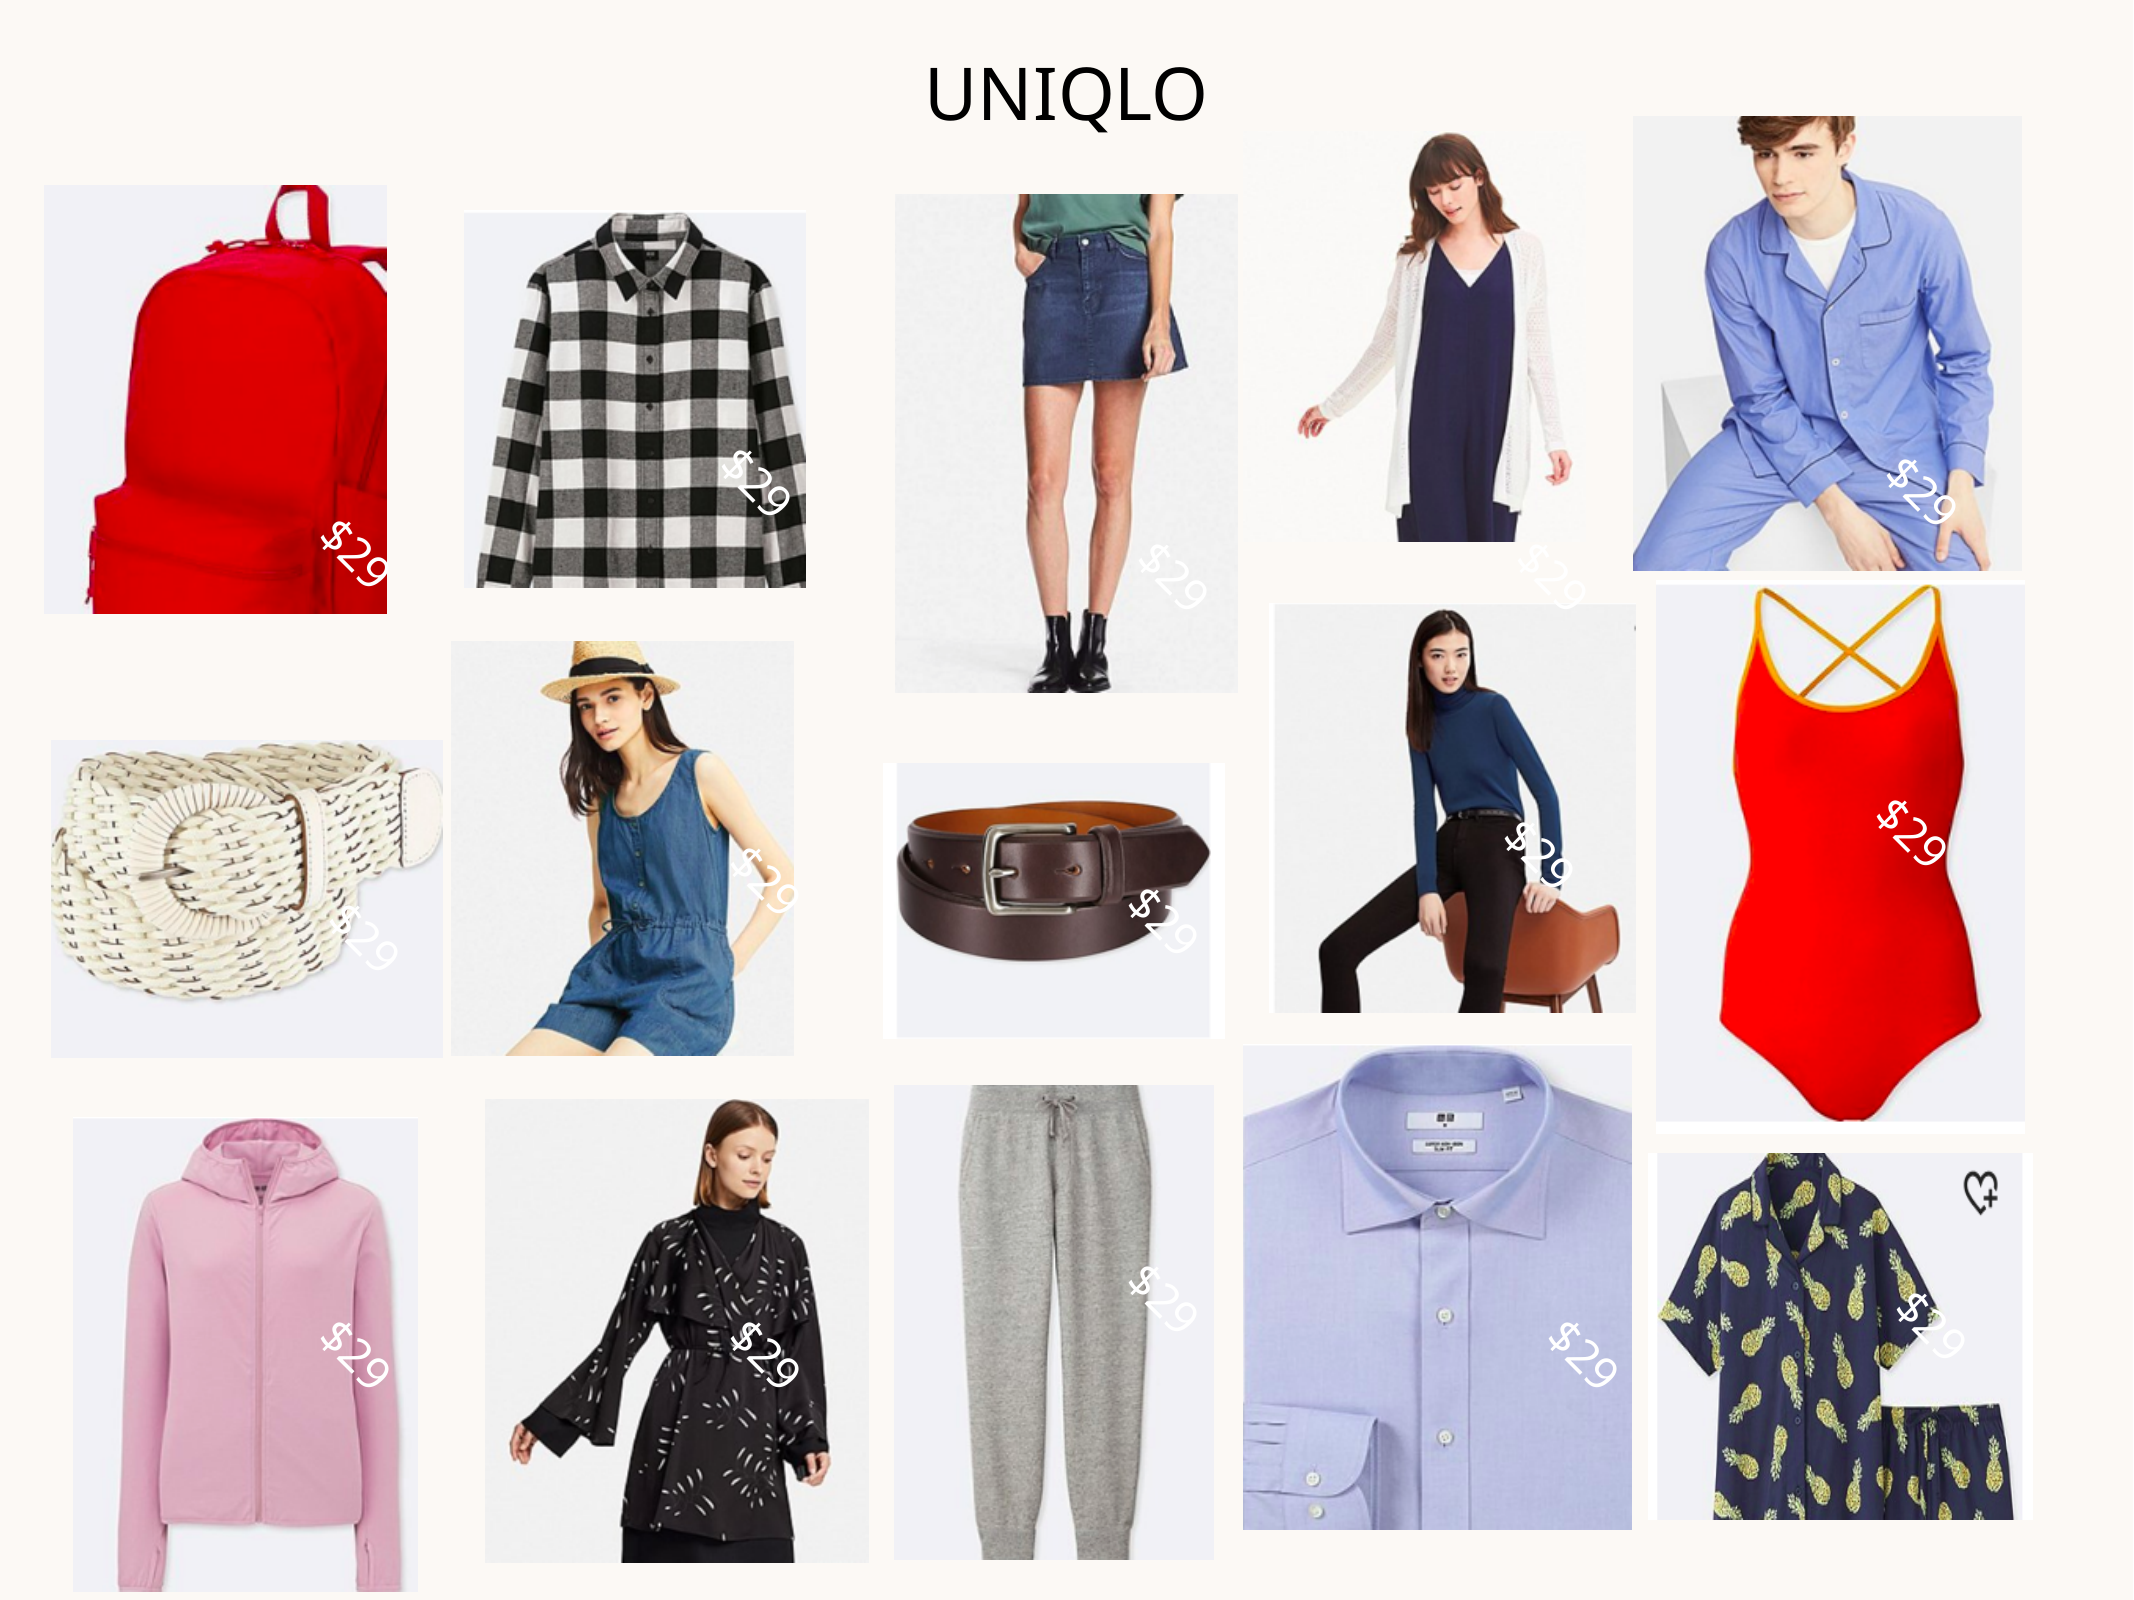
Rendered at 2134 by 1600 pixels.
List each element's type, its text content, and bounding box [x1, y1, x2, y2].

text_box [44, 116, 2033, 1592]
text_box UNIQLO [916, 39, 1218, 116]
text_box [252, 378, 2038, 1459]
